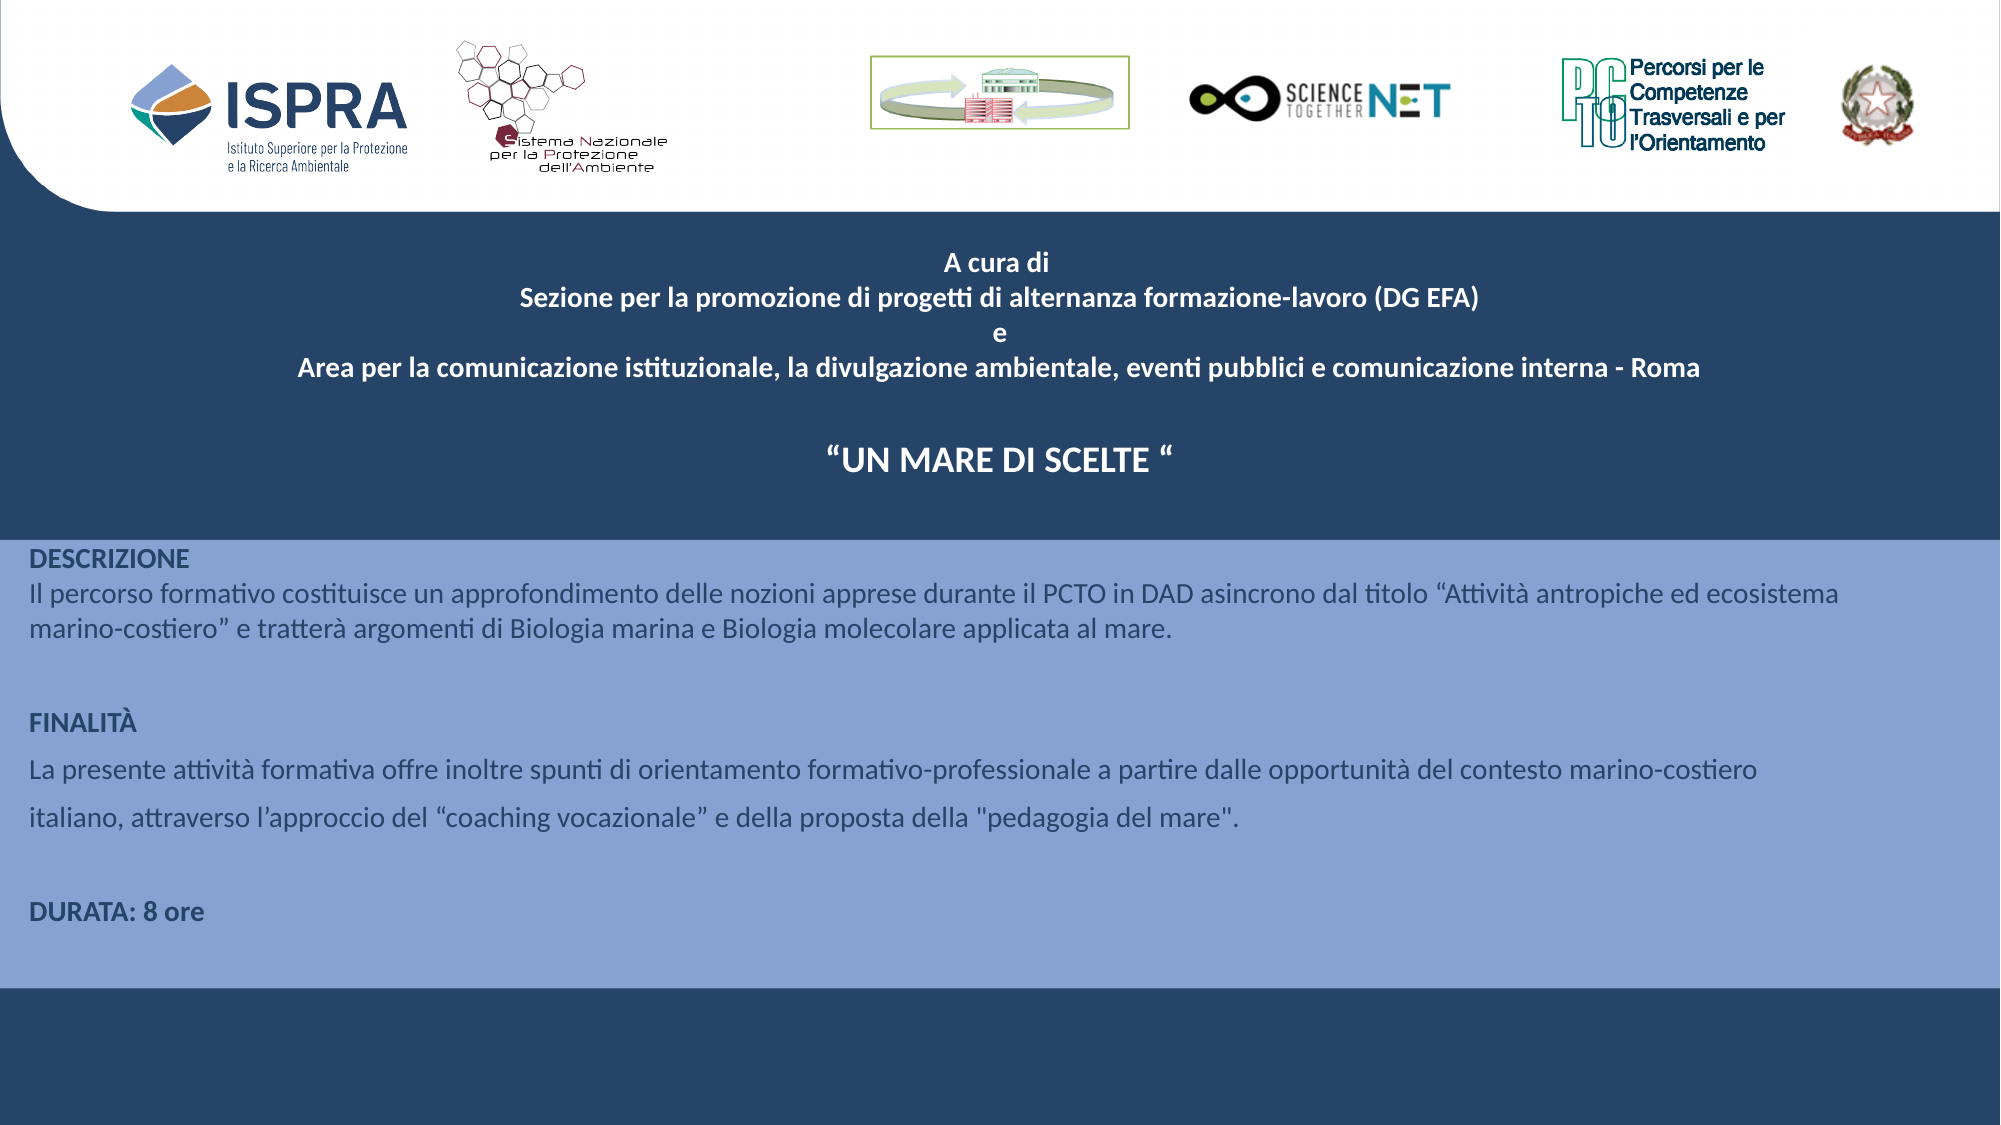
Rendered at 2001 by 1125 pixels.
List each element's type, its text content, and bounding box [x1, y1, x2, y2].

text_box A cura di Sezione per la promozione di progetti di alternanza formazione-lavoro (DG EFA) e Area per la comunicazione istituzionale, la divulgazione ambientale, eventi pubblici e comunicazione interna - Roma [0, 236, 2000, 421]
picture [0, 0, 2000, 212]
text_box DESCRIZIONE Il percorso formativo costituisce un approfondimento delle nozioni apprese durante il PCTO in DAD asincrono dal titolo “Attività antropiche ed ecosistema marino-costiero” e tratterà argomenti di Biologia marina e Biologia molecolare applicata al mare. FINALITÀ La presente attività formativa offre inoltre spunti di orientamento formativo-professionale a partire dalle opportunità del contesto marino-costiero italiano, attraverso l’approccio del “coaching vocazionale” e della proposta della "pedagogia del mare". DURATA: 8 ore [0, 539, 2000, 989]
text_box “Un mare di scelte “ [0, 427, 2000, 488]
